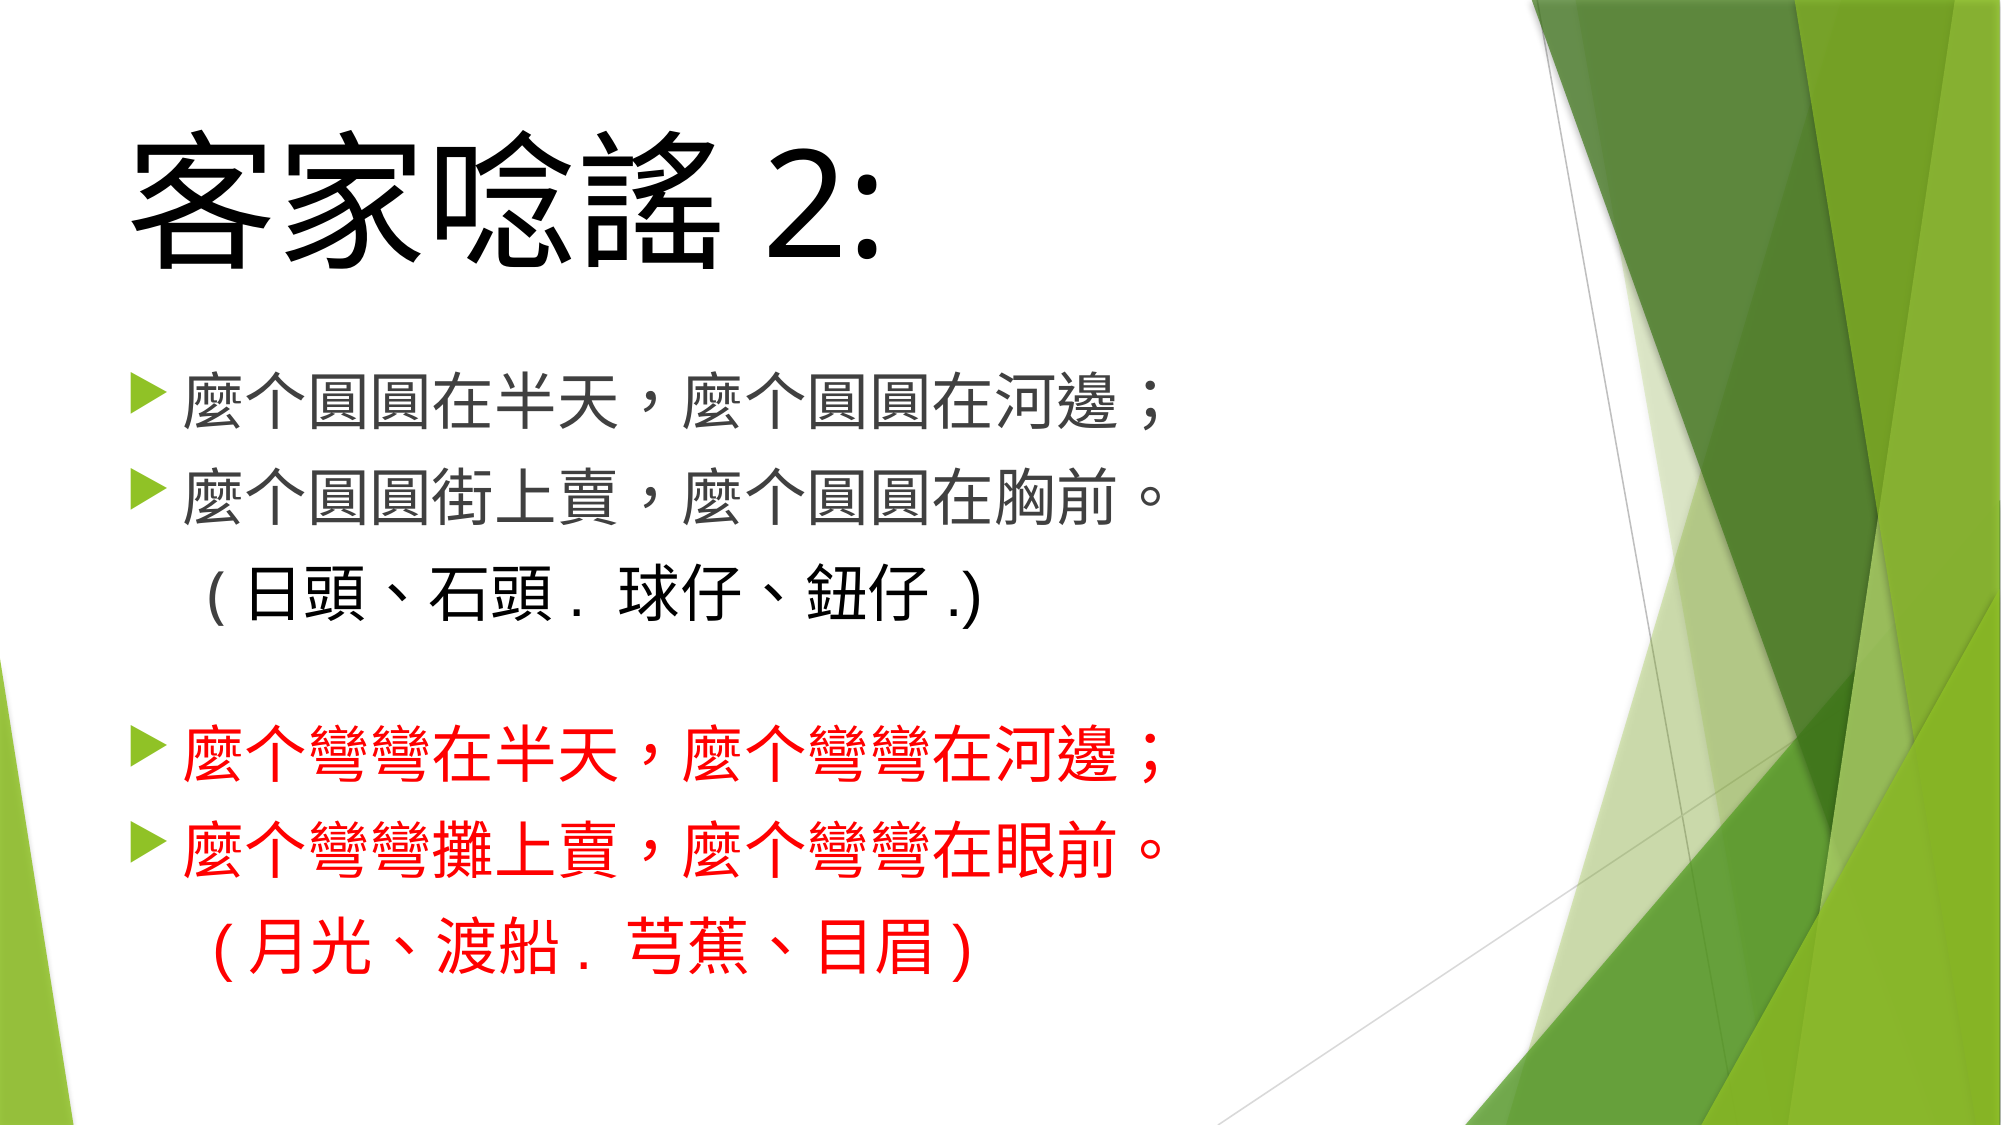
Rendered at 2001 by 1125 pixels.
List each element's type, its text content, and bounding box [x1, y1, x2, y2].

title 客家唸謠2: [111, 99, 1522, 317]
list 麼个圓圓在半天，麼个圓圓在河邊； 麼个圓圓街上賣，麼个圓圓在胸前。 (日頭、石頭. 球仔、鈕仔.) 麼个彎彎在半天，麼个彎彎在河邊； 麼个彎彎攤上賣，麼个彎彎在眼前。 (月光、渡船. 芎蕉、目眉) [111, 354, 1578, 1054]
